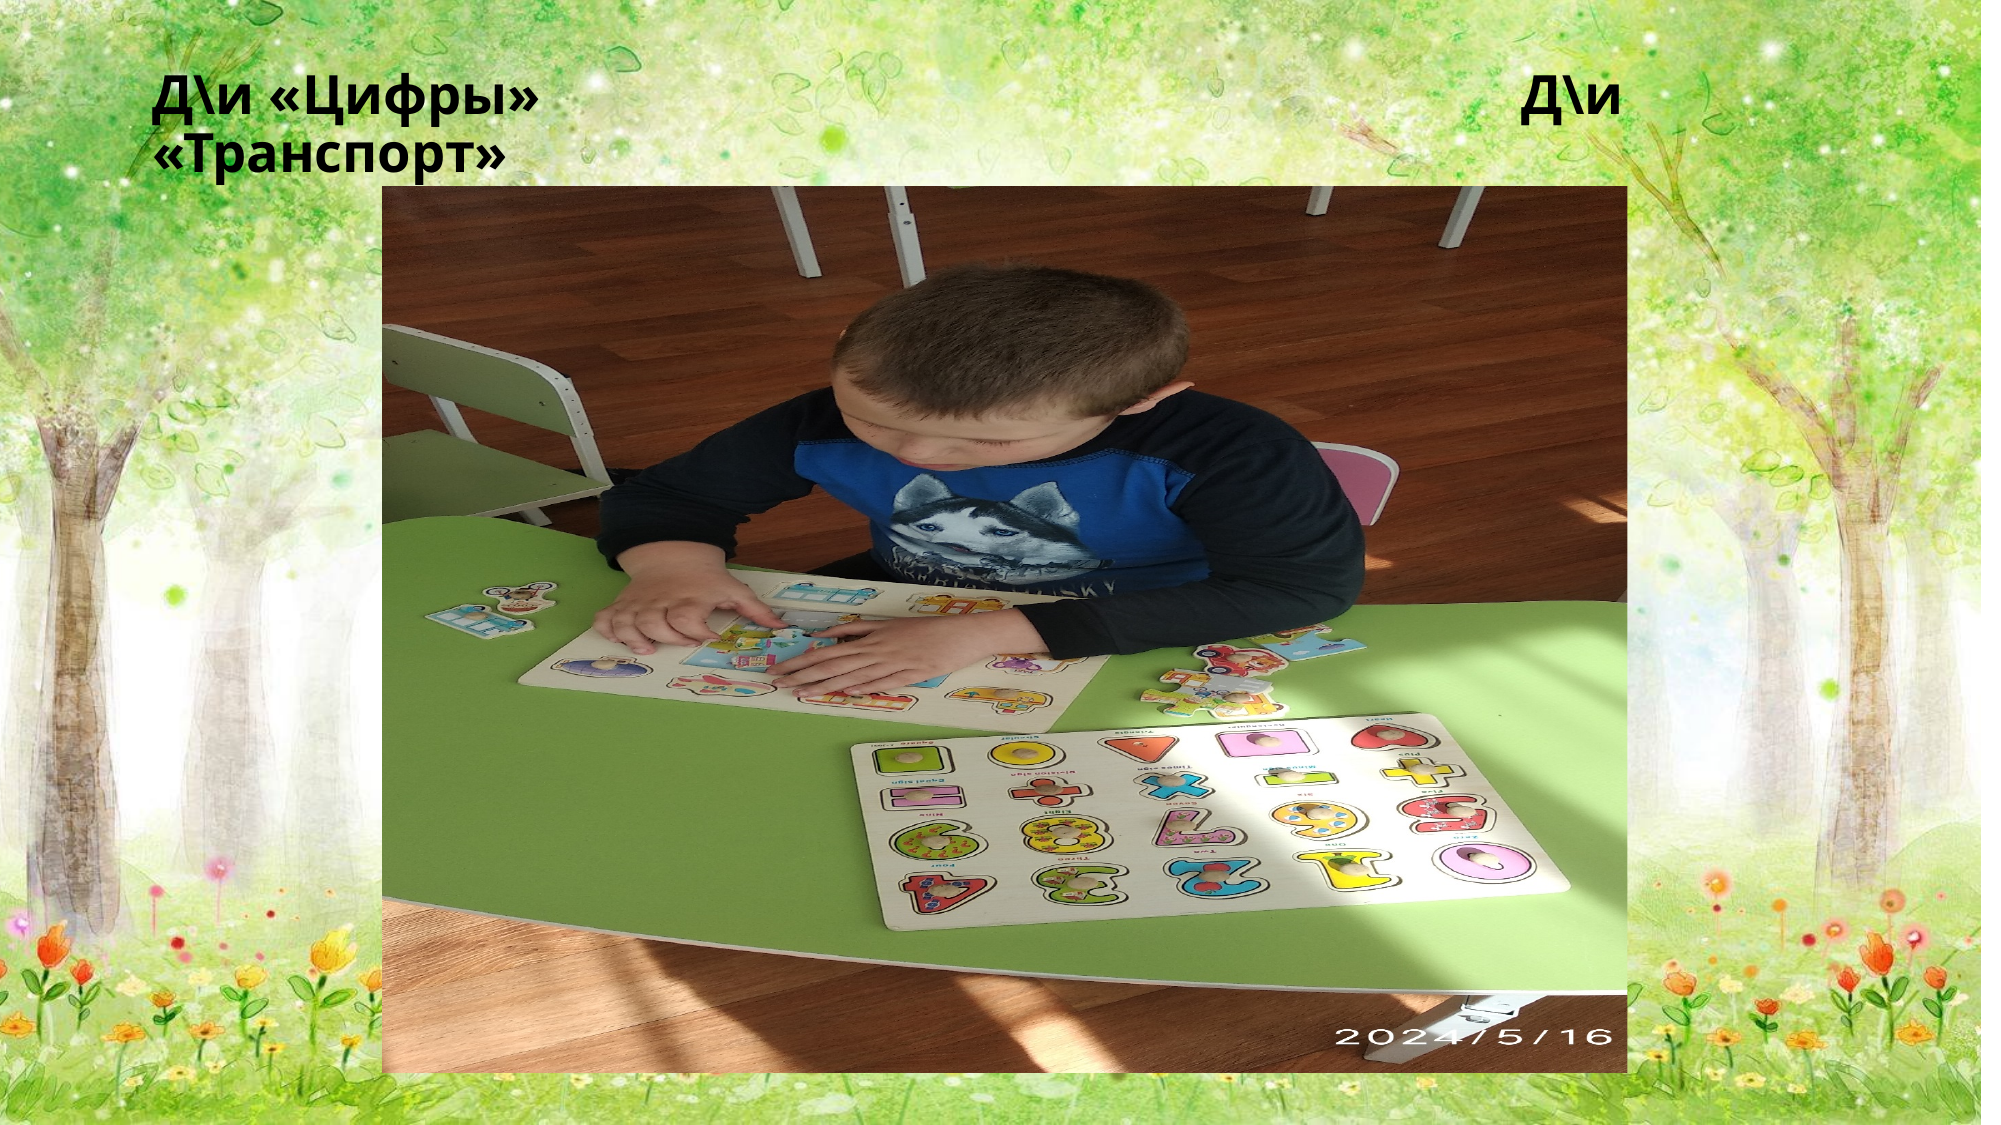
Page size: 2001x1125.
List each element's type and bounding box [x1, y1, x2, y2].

picture [382, 186, 1628, 1073]
list [0, 0, 1981, 1125]
